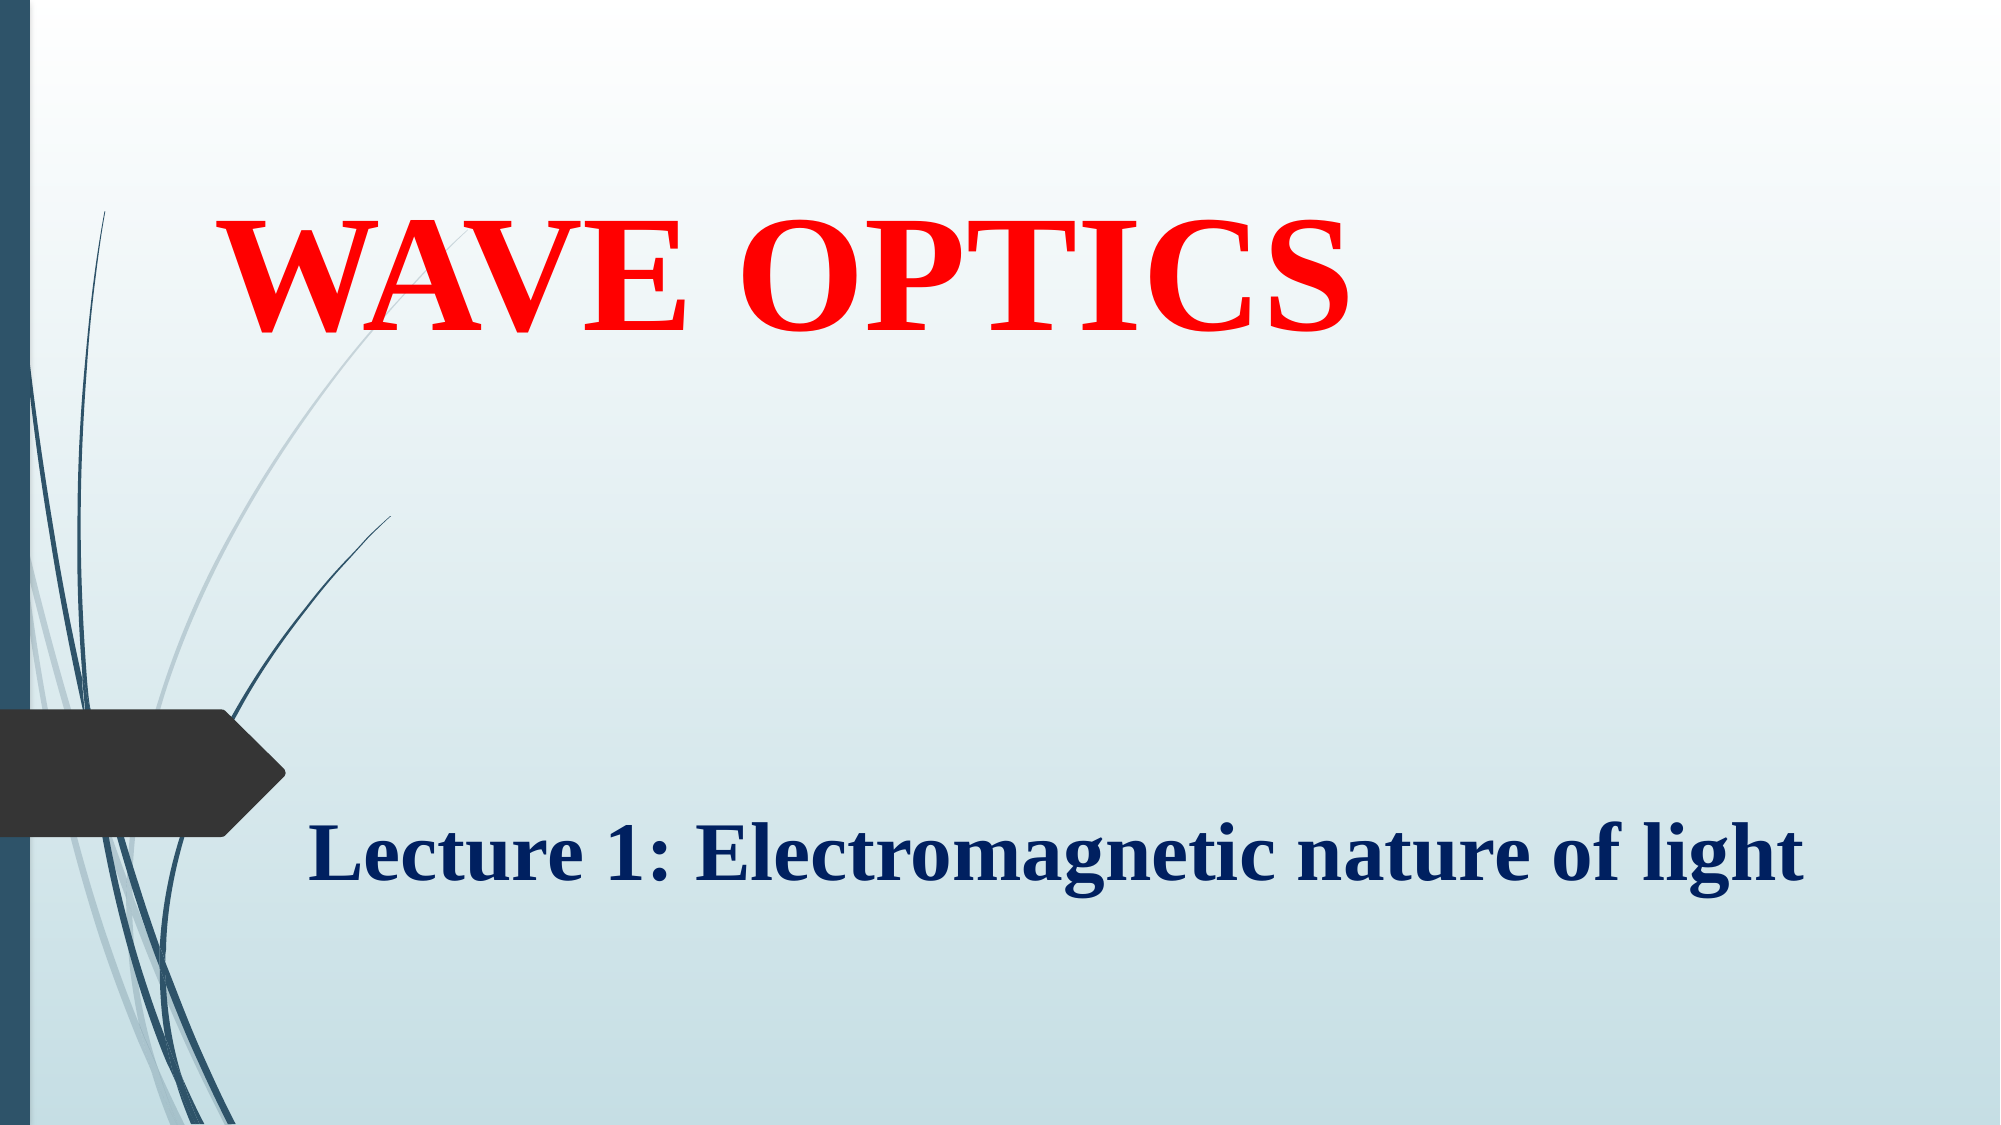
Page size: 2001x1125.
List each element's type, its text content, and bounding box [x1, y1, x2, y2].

subtitle Lecture 1: Electromagnetic nature of light [293, 789, 1930, 975]
title WAVE OPTICS [199, 0, 1663, 372]
